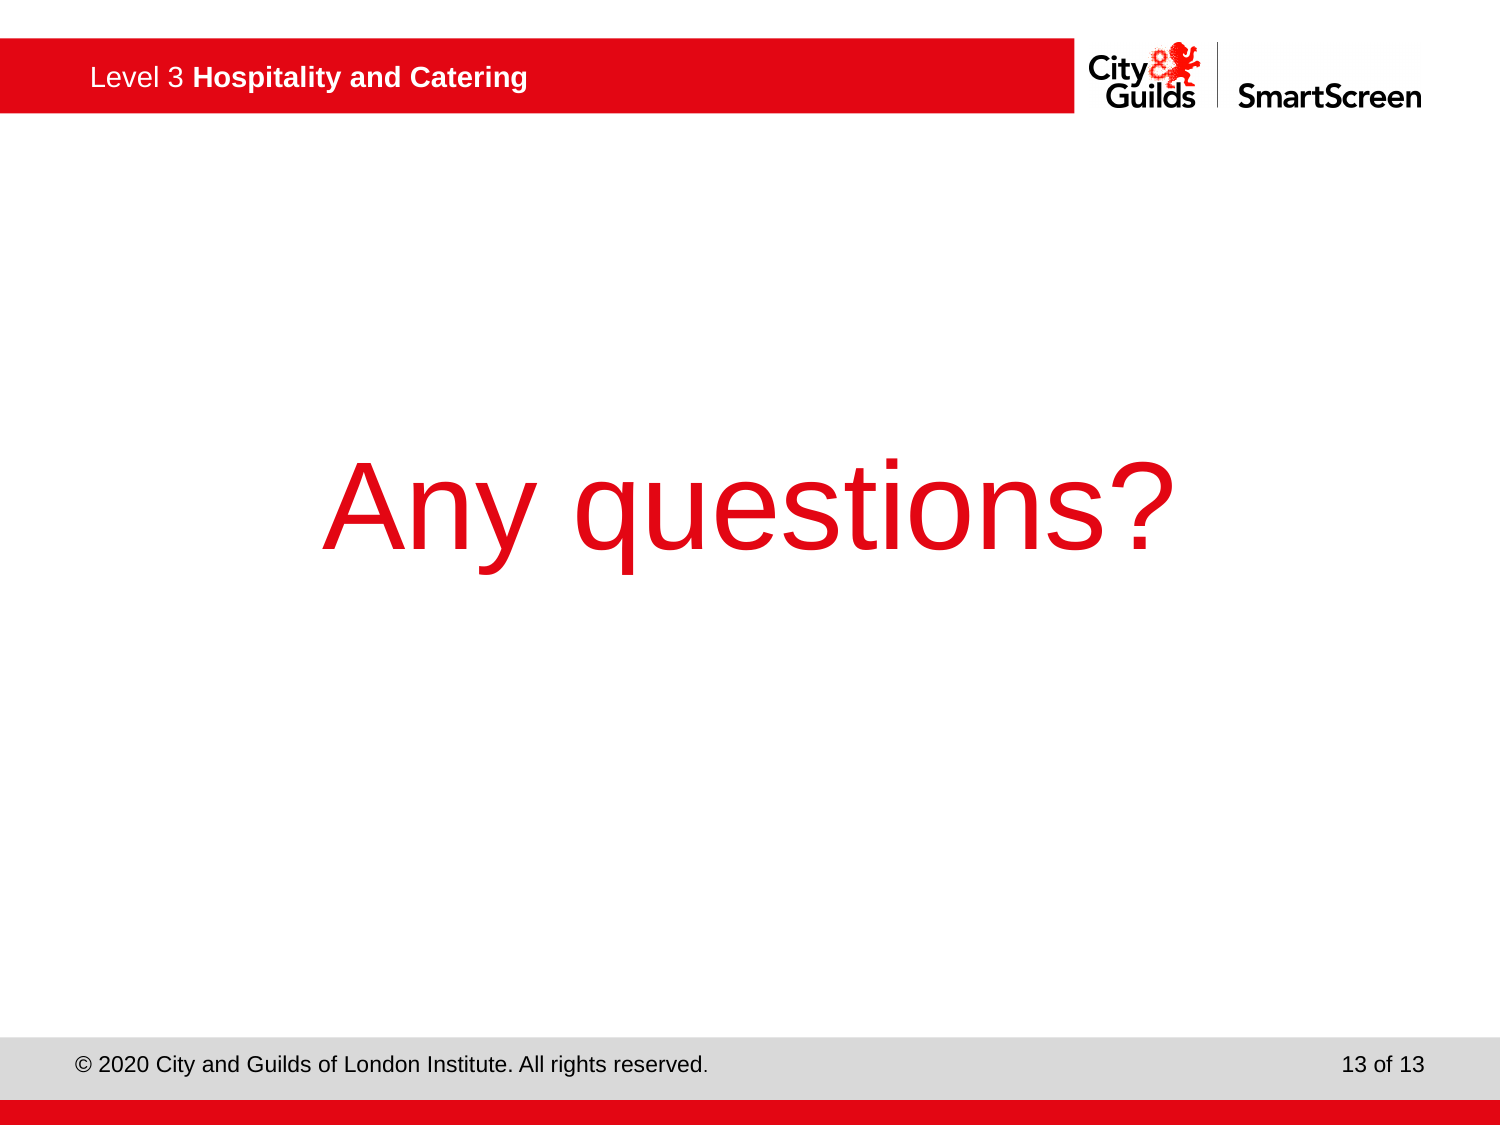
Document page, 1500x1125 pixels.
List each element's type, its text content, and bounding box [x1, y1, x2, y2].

picture [1089, 42, 1421, 108]
list Any questions? [74, 224, 1426, 1006]
